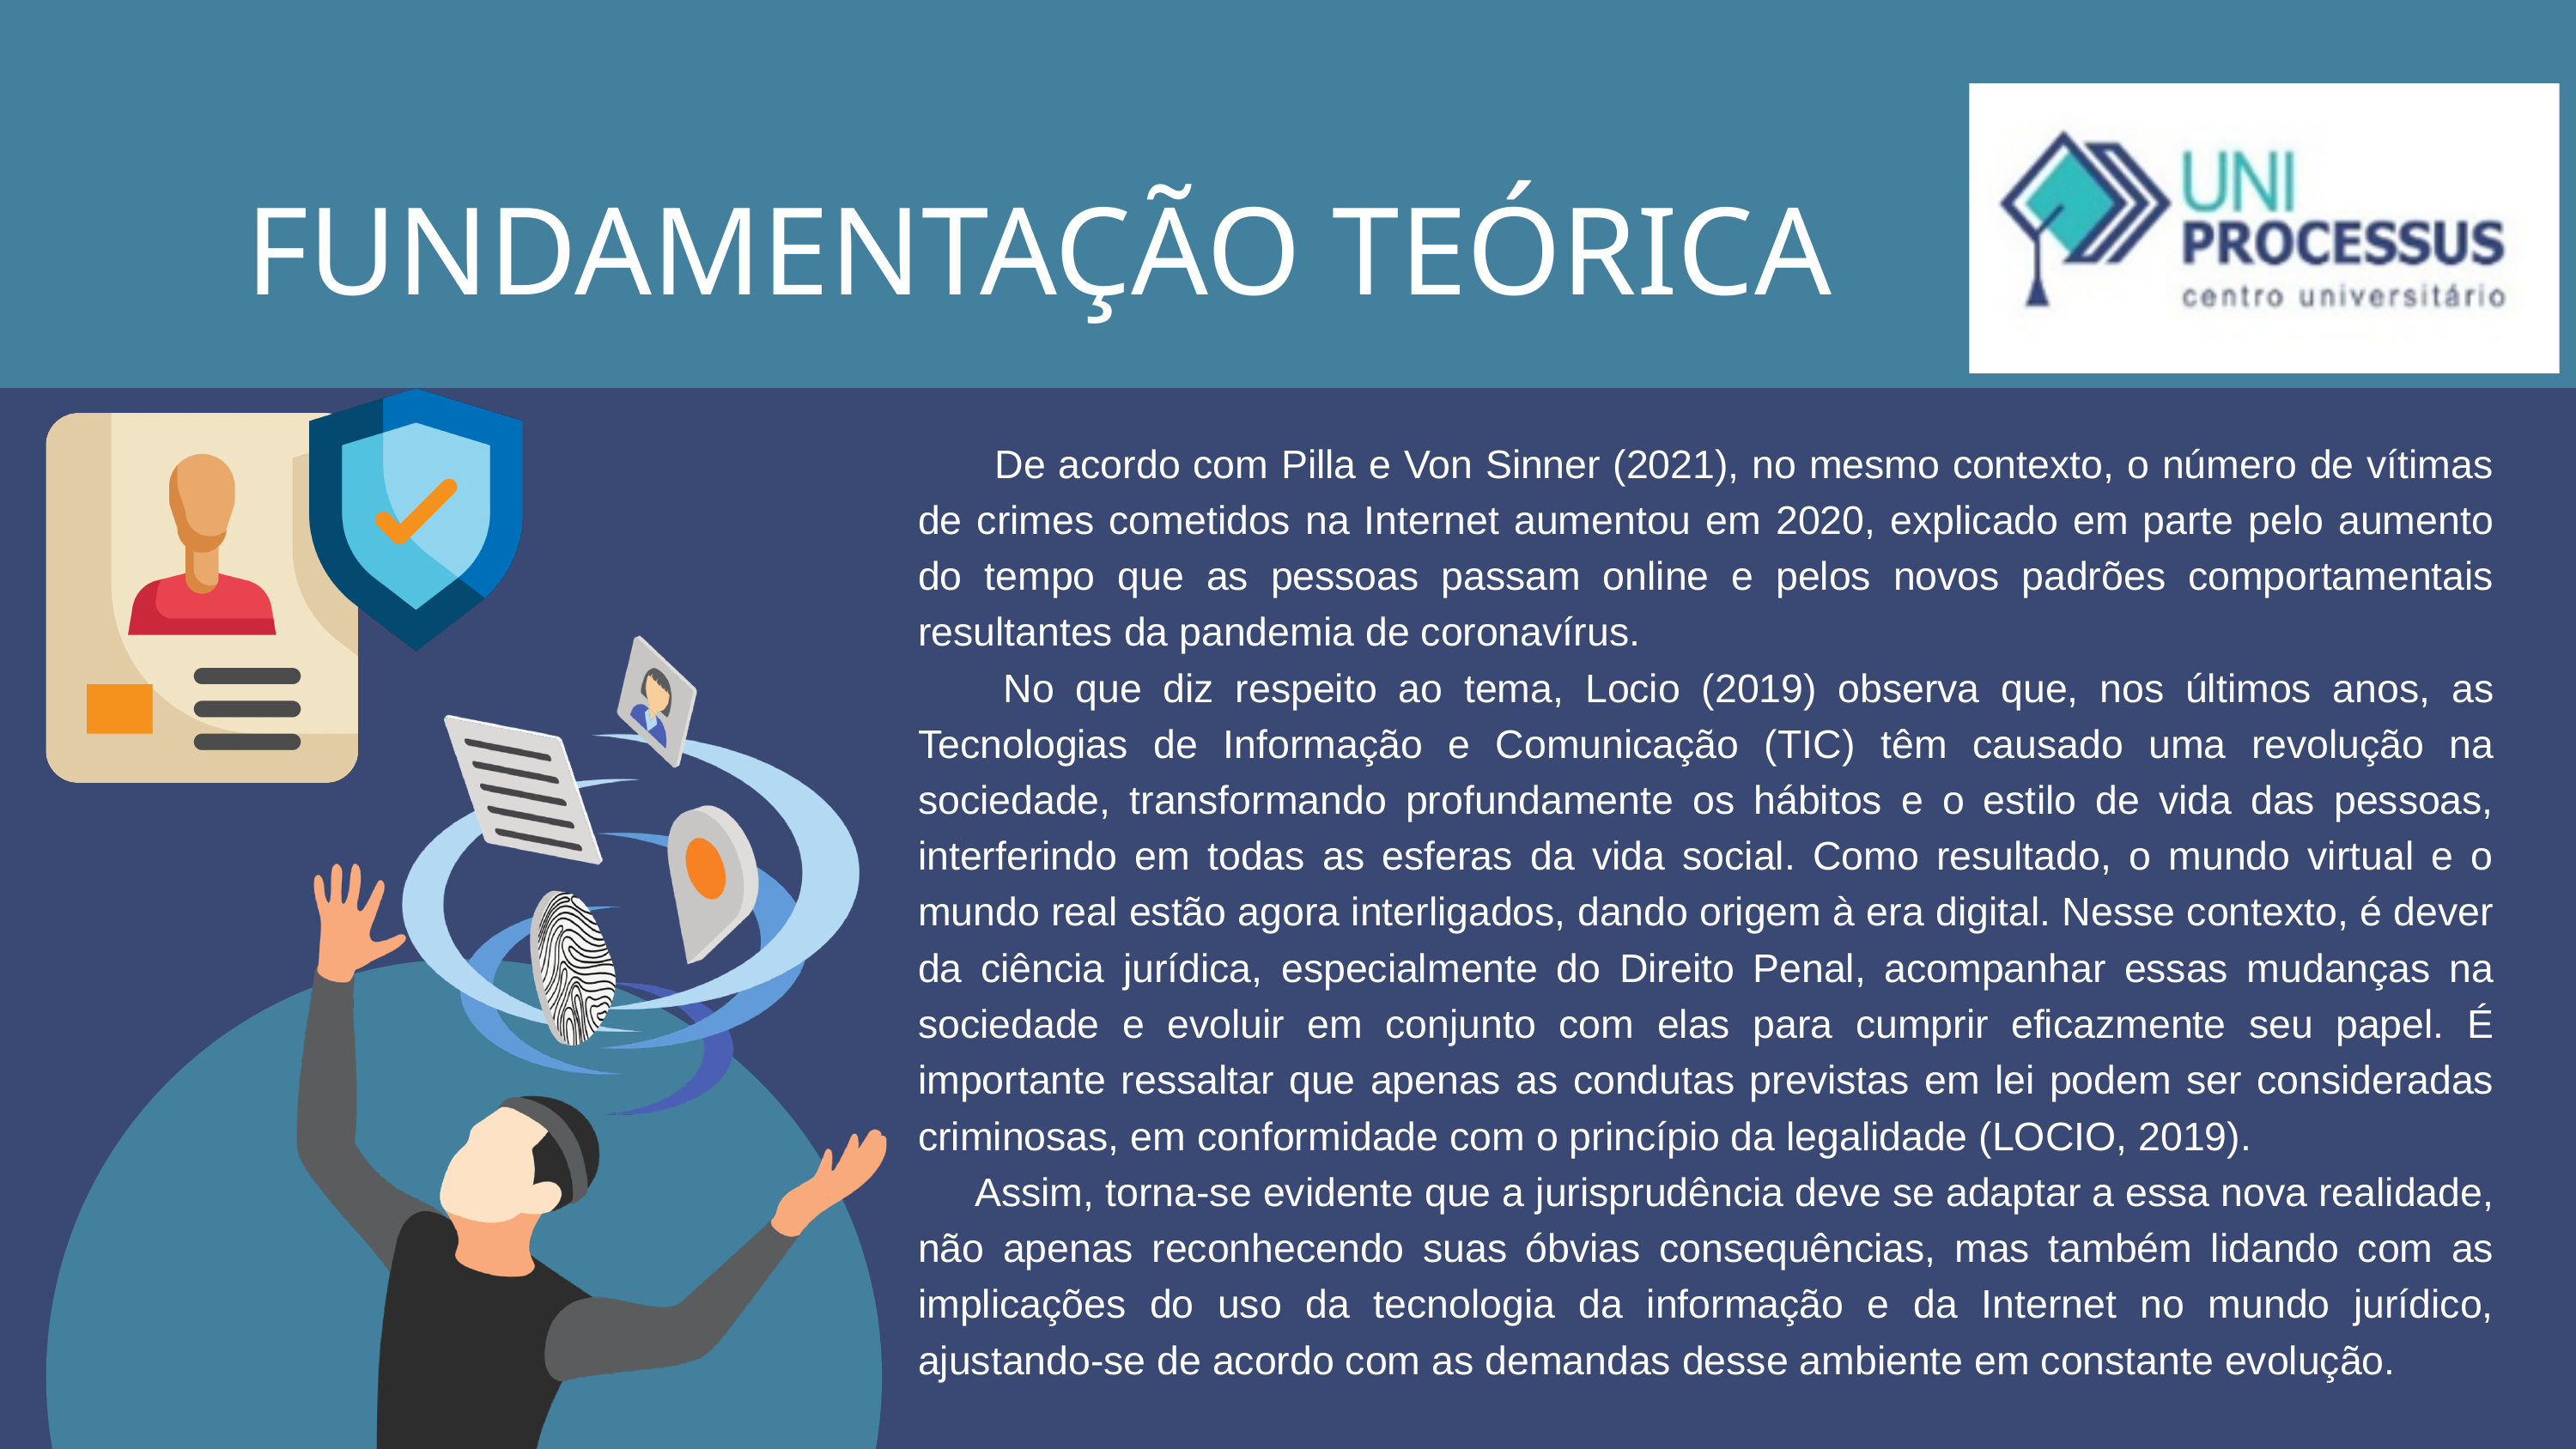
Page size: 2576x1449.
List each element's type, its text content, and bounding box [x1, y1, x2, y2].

text_box FUNDAMENTAÇÃO TEÓRICA [214, 173, 2096, 385]
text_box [46, 959, 883, 1449]
text_box [1969, 83, 2560, 373]
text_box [0, 388, 2576, 1449]
